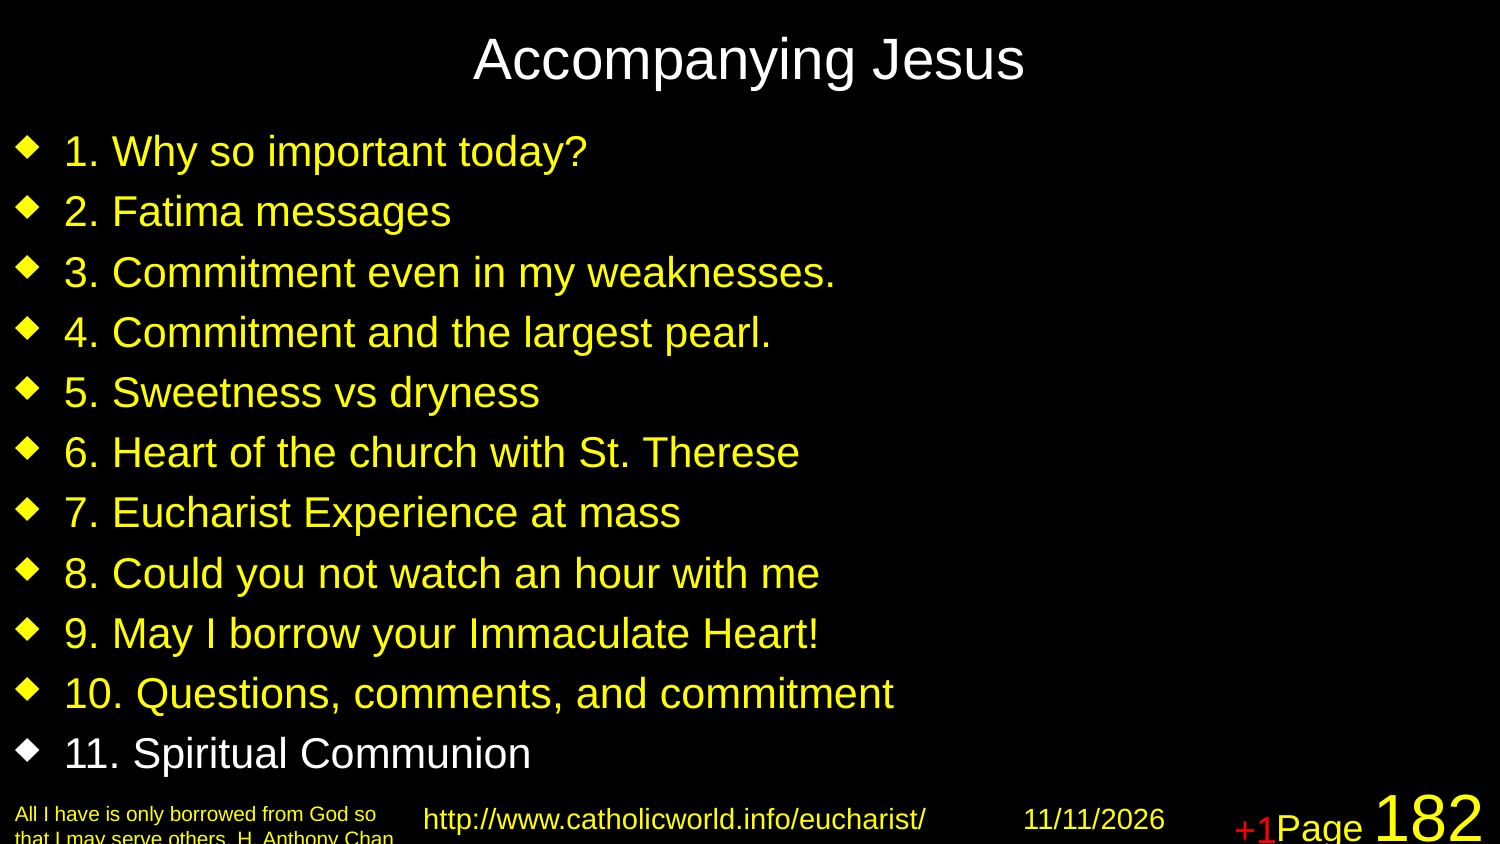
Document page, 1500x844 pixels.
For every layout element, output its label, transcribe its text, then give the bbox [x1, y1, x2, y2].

list 1. Why so important today? 2. Fatima messages 3. Commitment even in my weaknesses. 4. Commitment and the largest pearl. 5. Sweetness vs dryness 6. Heart of the church with St. Therese 7. Eucharist Experience at mass 8. Could you not watch an hour with me 9. May I borrow your Immaculate Heart! 10. Questions, comments, and commitment 11. Spiritual Communion [0, 115, 1500, 794]
title Accompanying Jesus [0, 0, 1500, 113]
text_box +1 [1219, 798, 1500, 844]
